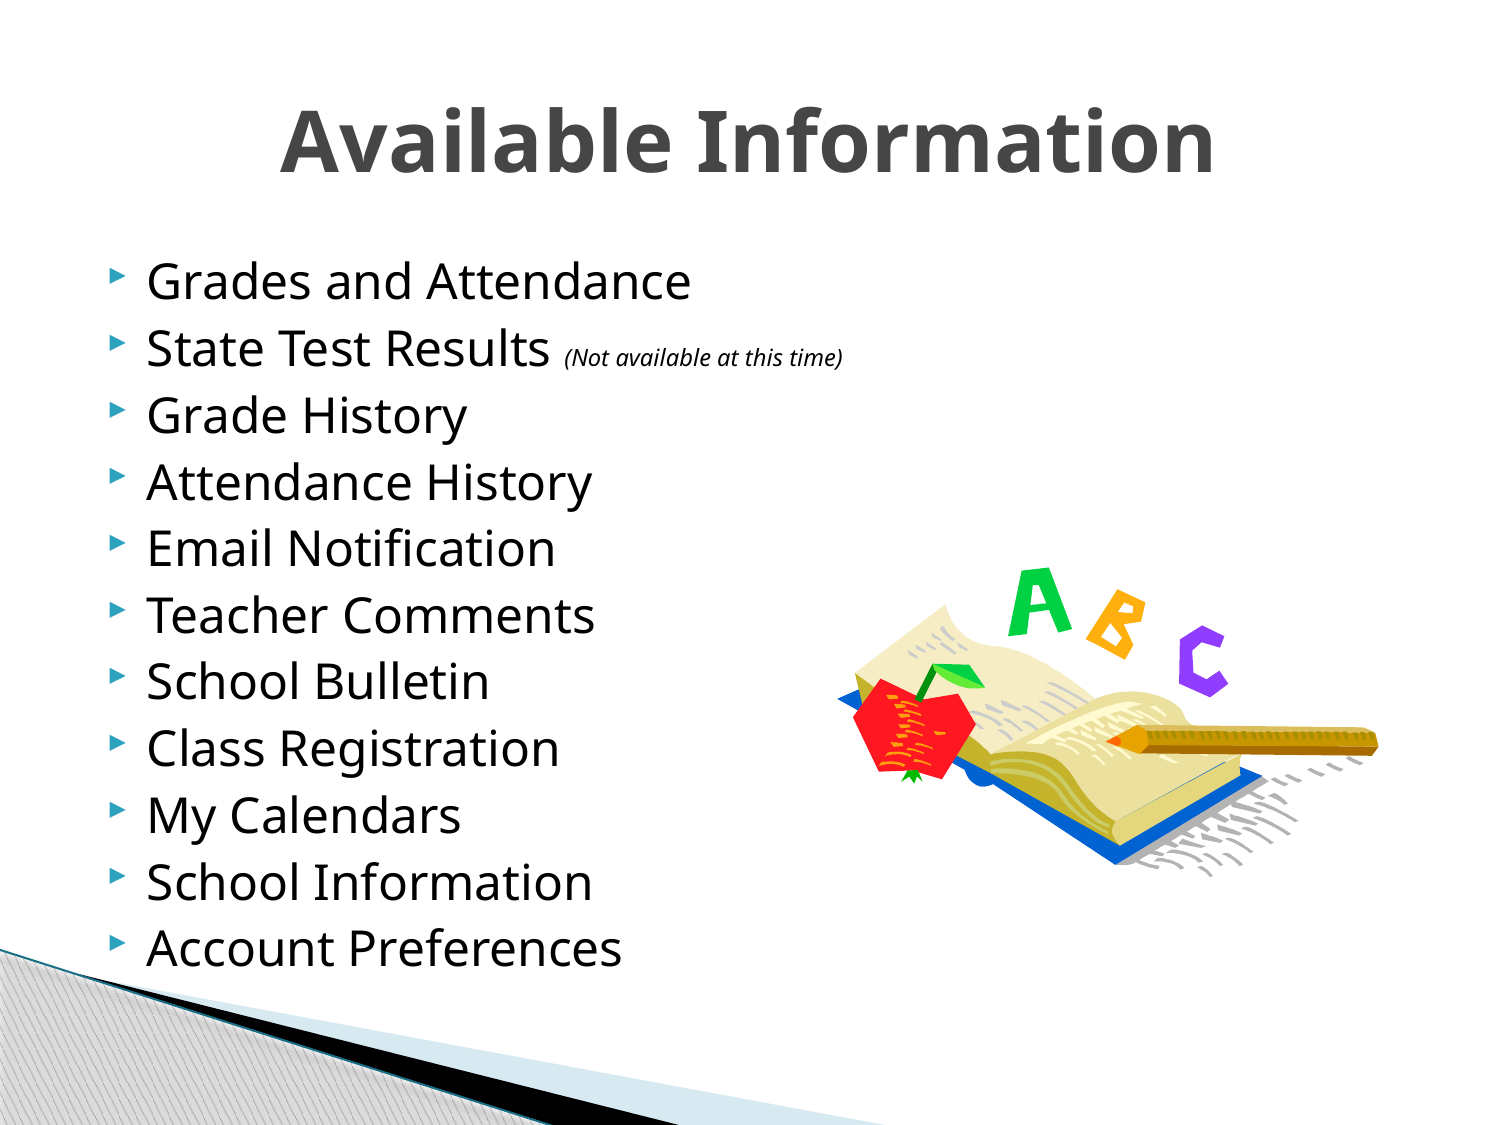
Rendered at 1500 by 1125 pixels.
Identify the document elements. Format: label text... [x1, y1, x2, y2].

picture [837, 562, 1384, 883]
list Grades and Attendance State Test Results (Not available at this time) Grade History Attendance History Email Notification Teacher Comments School Bulletin Class Registration My Calendars School Information Account Preferences [75, 243, 1425, 986]
title Available Information [75, 45, 1425, 233]
